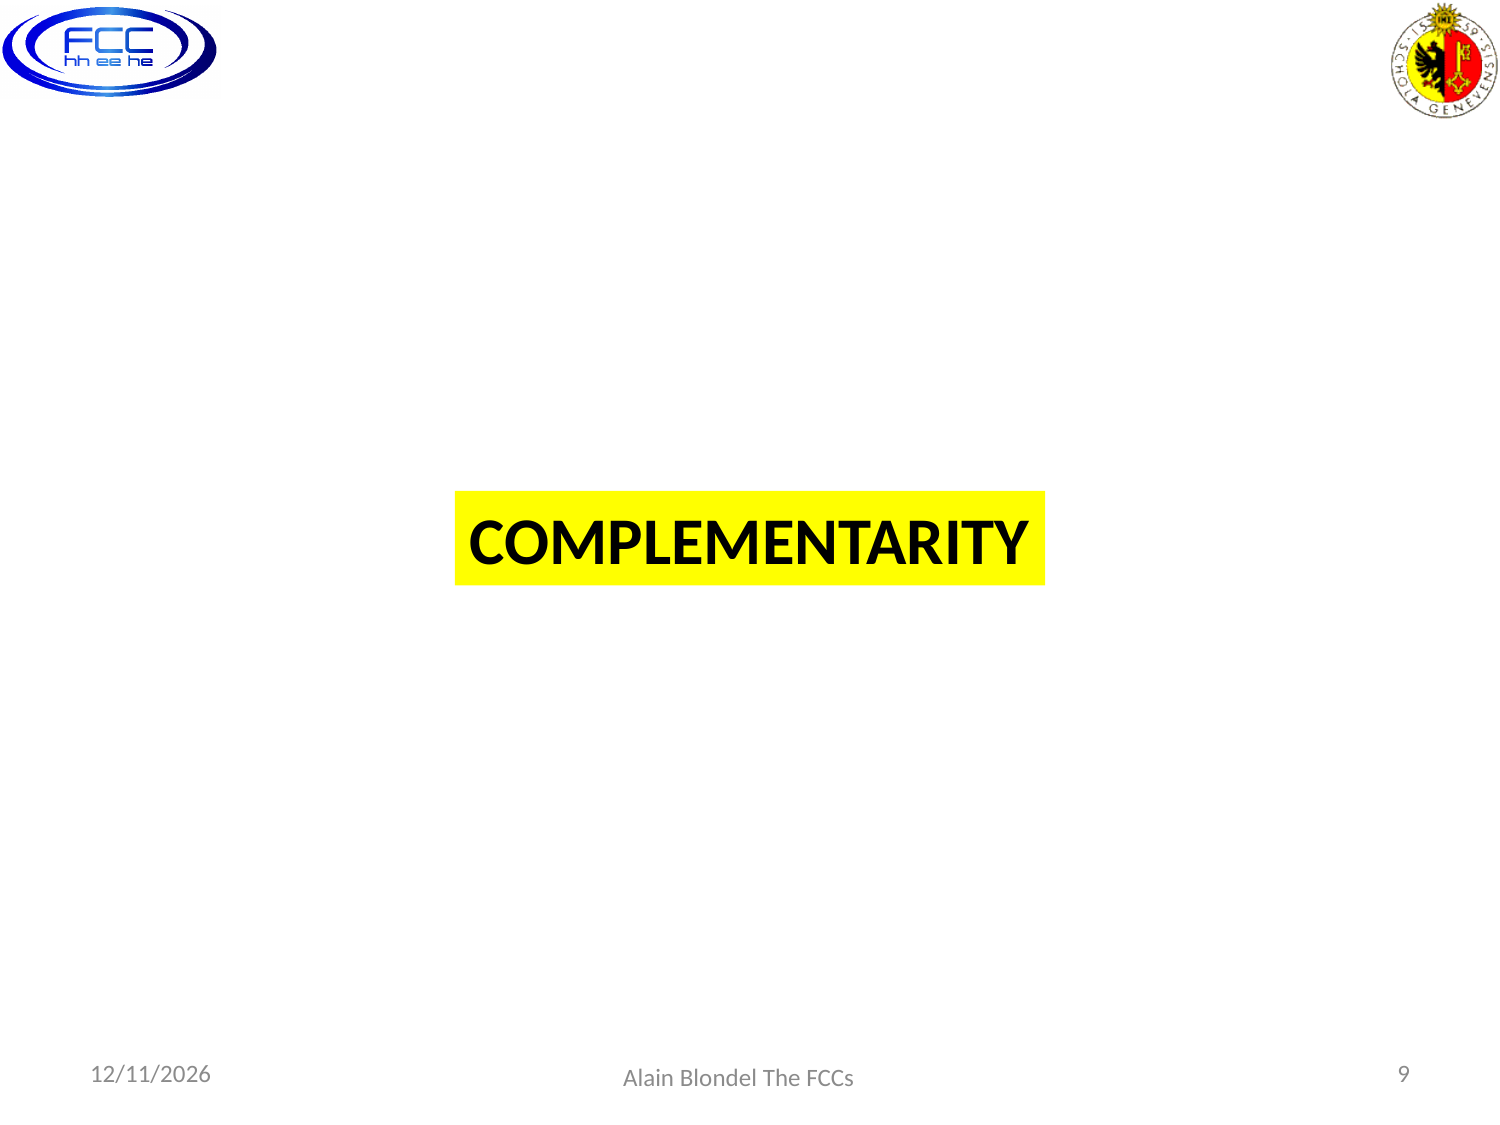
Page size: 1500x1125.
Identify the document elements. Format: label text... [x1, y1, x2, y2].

footer Alain Blondel The FCCs [454, 1046, 1023, 1107]
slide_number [75, 1042, 425, 1103]
picture [0, 5, 221, 99]
slide_number 9 [1074, 1042, 1425, 1103]
picture [1384, 0, 1500, 120]
text_box COMPLEMENTARITY [454, 490, 1046, 586]
